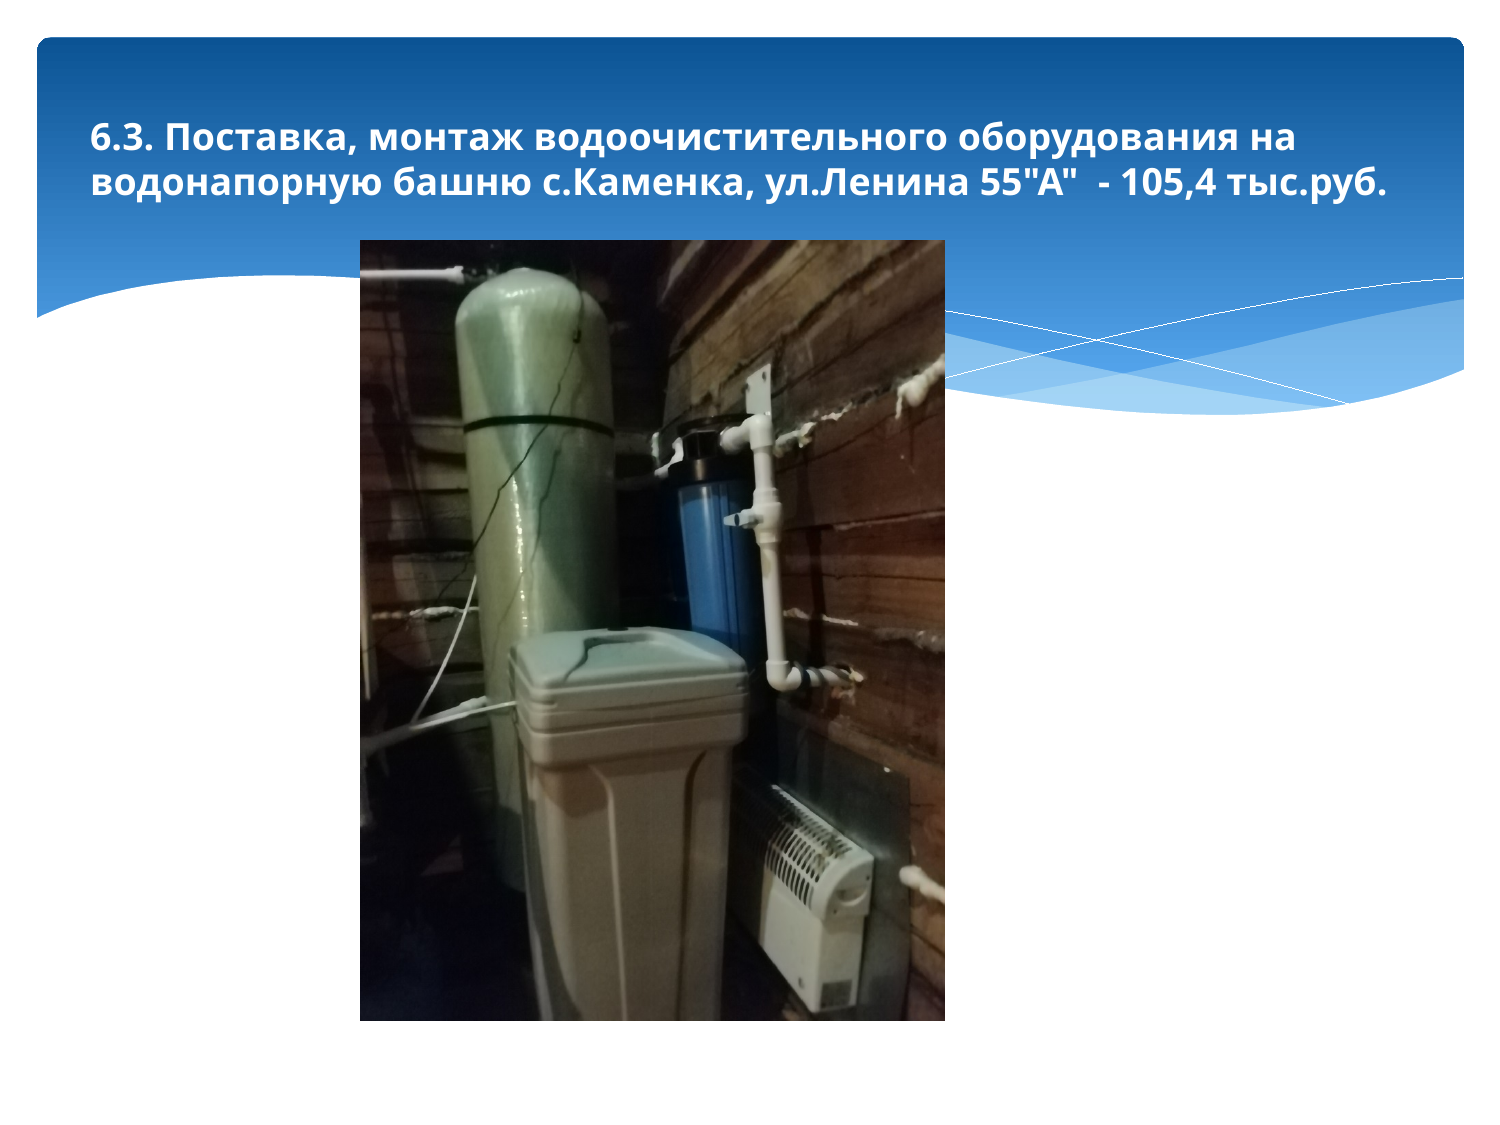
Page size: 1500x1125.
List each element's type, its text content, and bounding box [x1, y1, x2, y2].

picture [359, 240, 946, 1021]
title 6.3. Поставка, монтаж водоочистительного оборудования на водонапорную башню с.Каменка, ул.Ленина 55"А" - 105,4 тыс.руб. [75, 55, 1425, 261]
